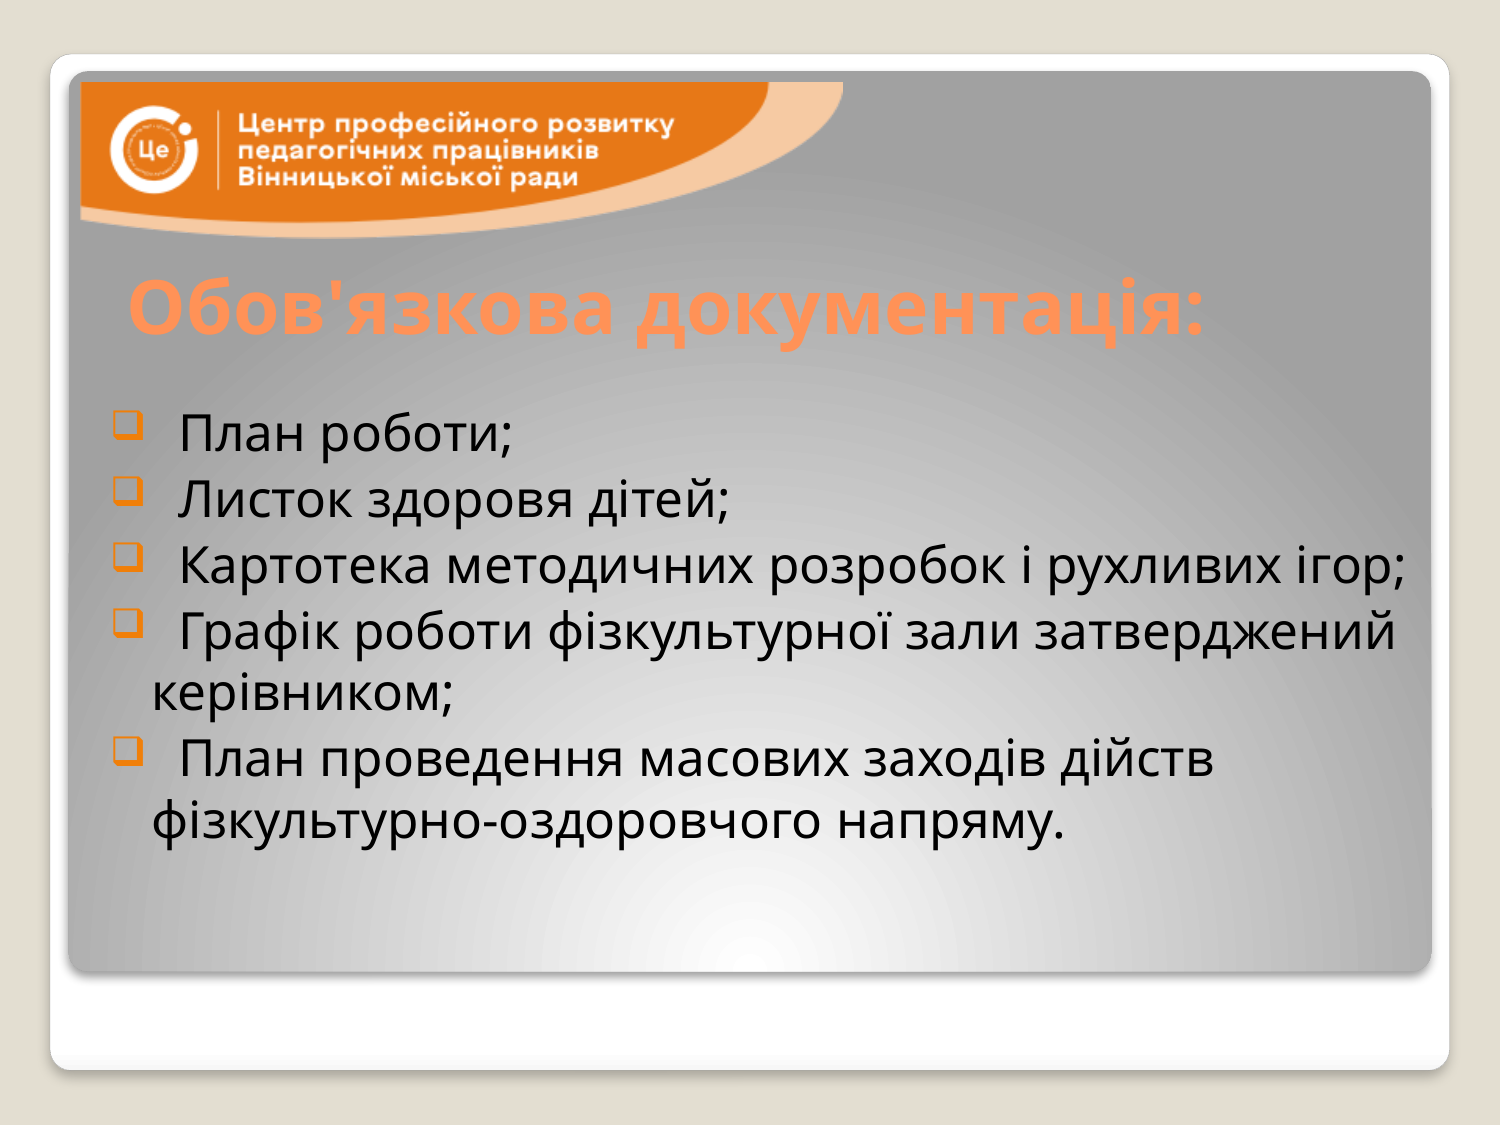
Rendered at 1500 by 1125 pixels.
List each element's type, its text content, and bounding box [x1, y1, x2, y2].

list План роботи; Листок здоровя дітей; Картотека методичних розробок і рухливих ігор; Графік роботи фізкультурної зали затверджений керівником; План проведення масових заходів дійств фізкультурно-оздоровчого напряму. [80, 385, 1424, 921]
picture [79, 81, 843, 239]
title Обов'язкова документація: [112, 184, 1455, 357]
